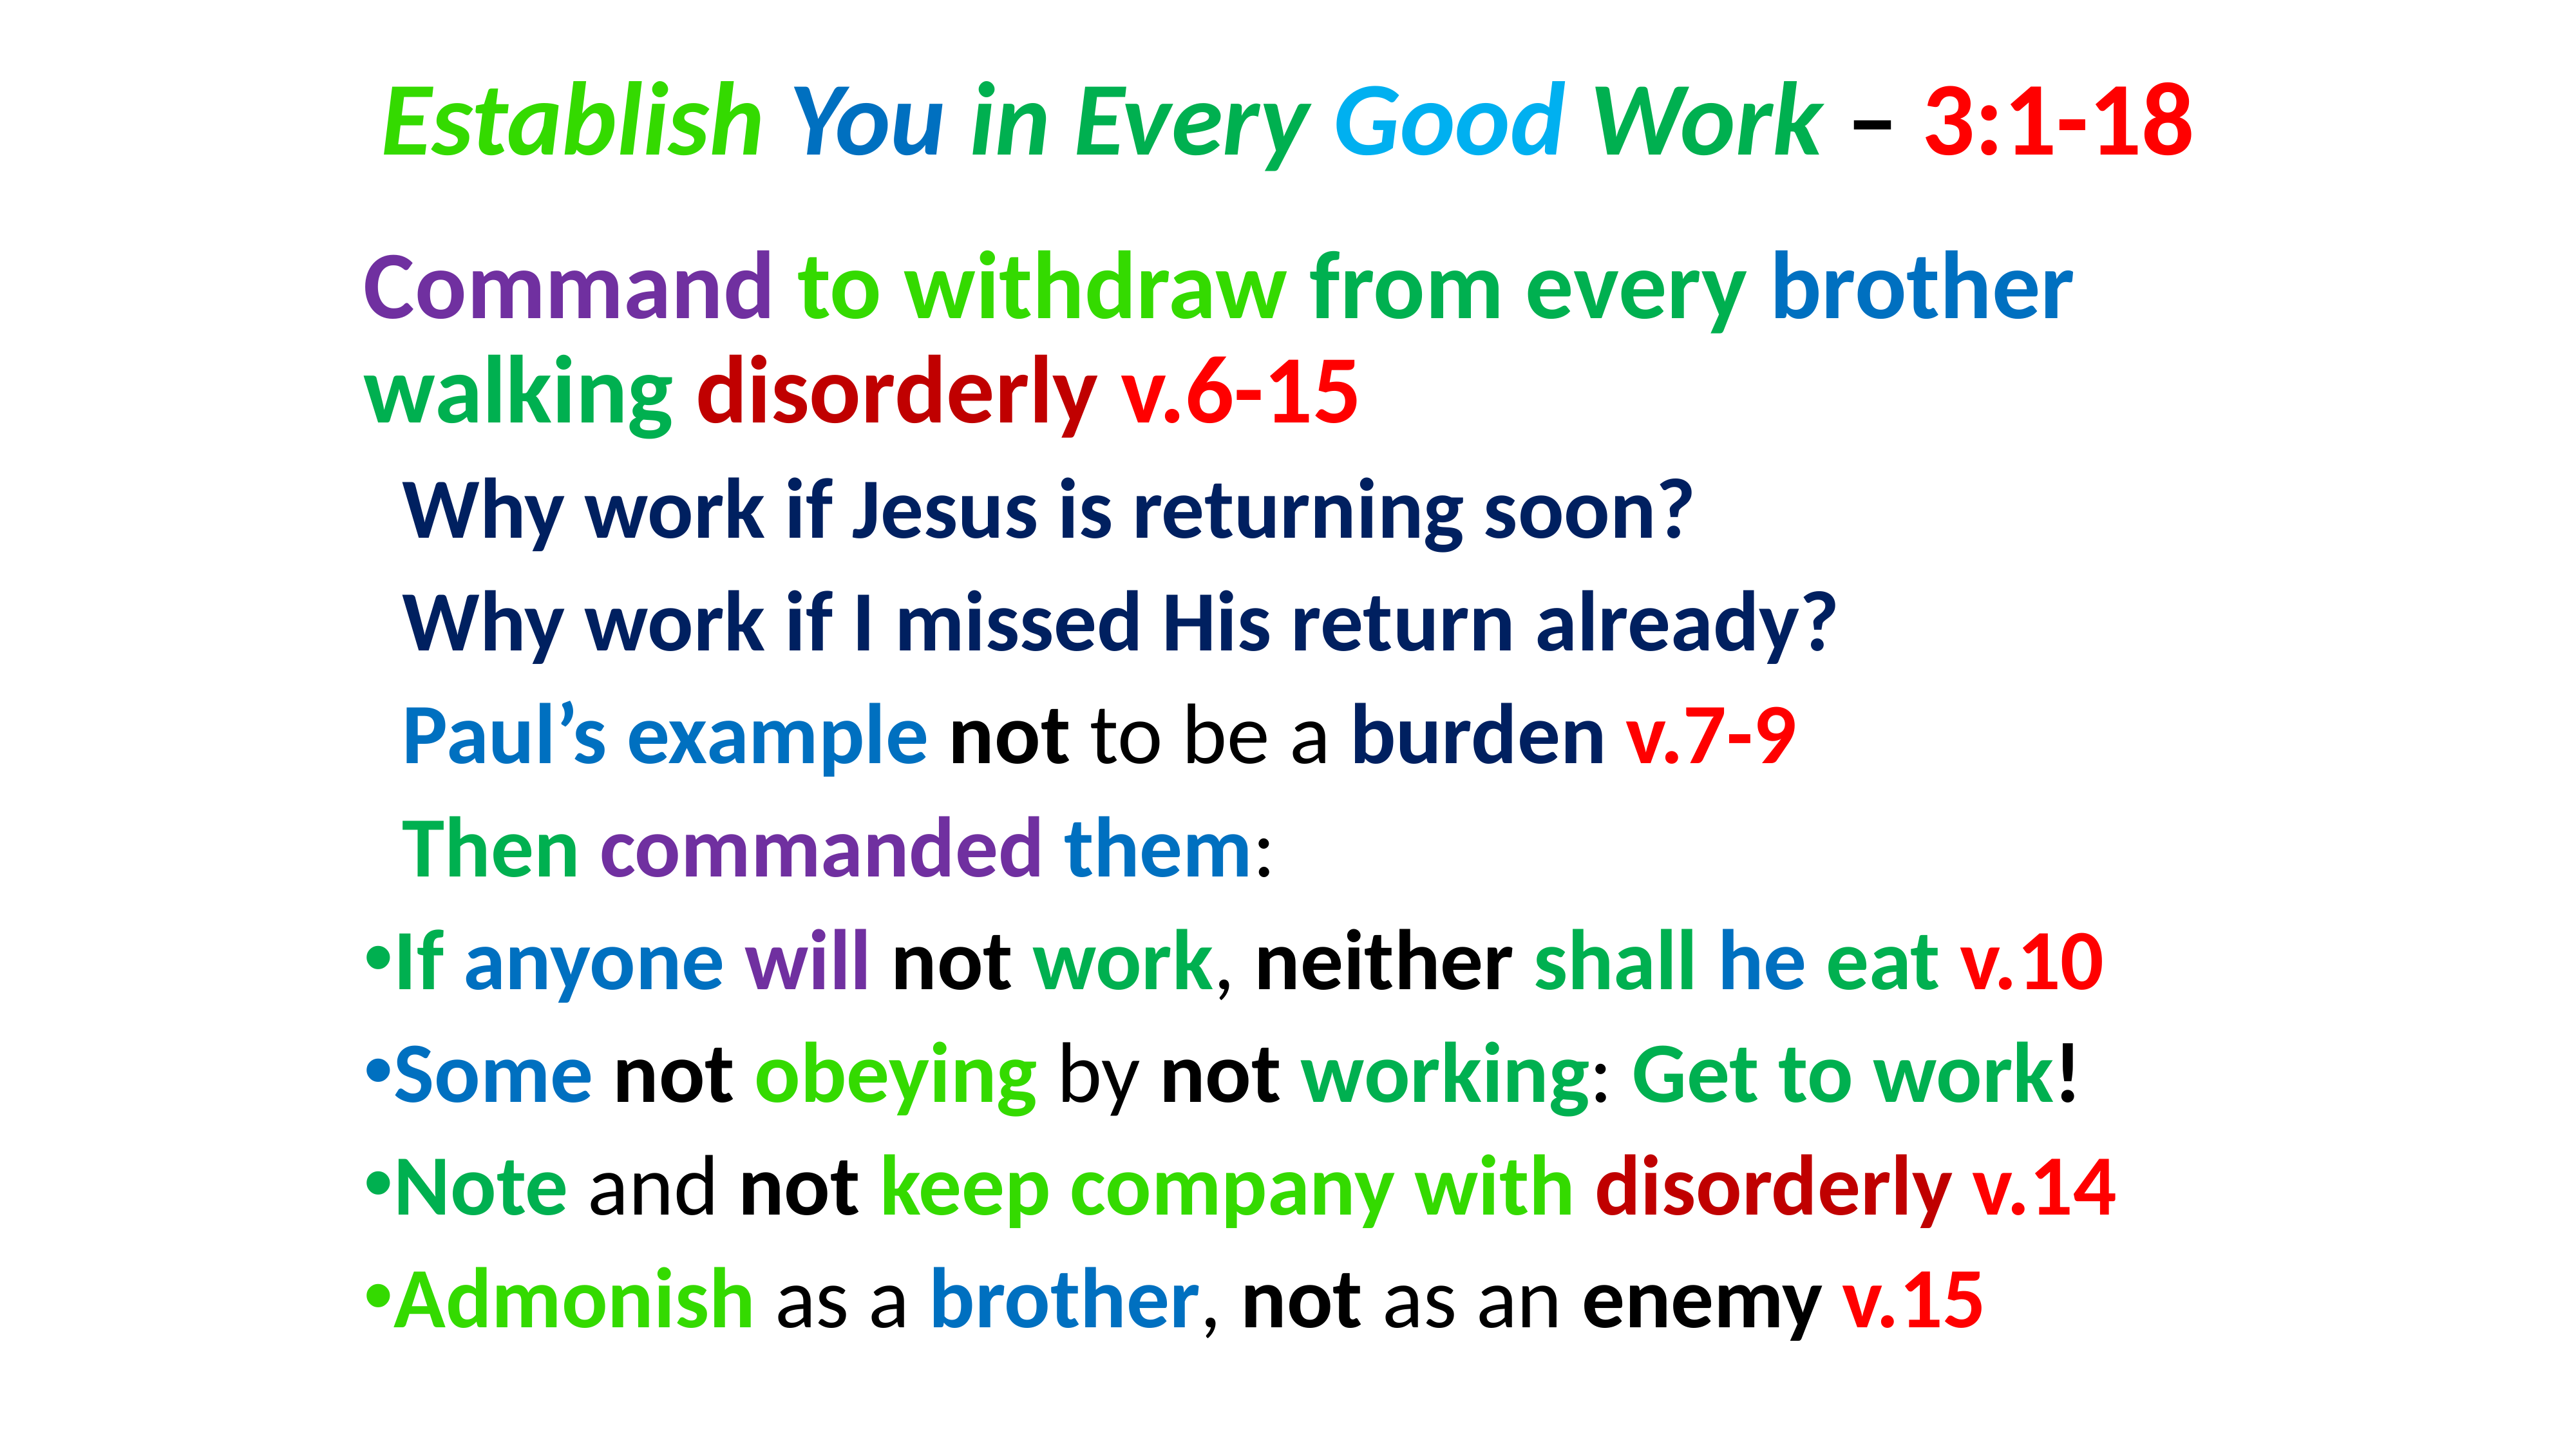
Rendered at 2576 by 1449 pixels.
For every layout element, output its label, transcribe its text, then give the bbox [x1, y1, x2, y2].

list Command to withdraw from every brother walking disorderly v.6-15 Why work if Jesus is returning soon? Why work if I missed His return already? Paul’s example not to be a burden v.7-9 Then commanded them: If anyone will not work, neither shall he eat v.10 Some not obeying by not working: Get to work! Note and not keep company with disorderly v.14 Admonish as a brother, not as an enemy v.15 [354, 225, 2206, 1449]
title Establish You in Every Good Work – 3:1-18 [321, 0, 2255, 226]
